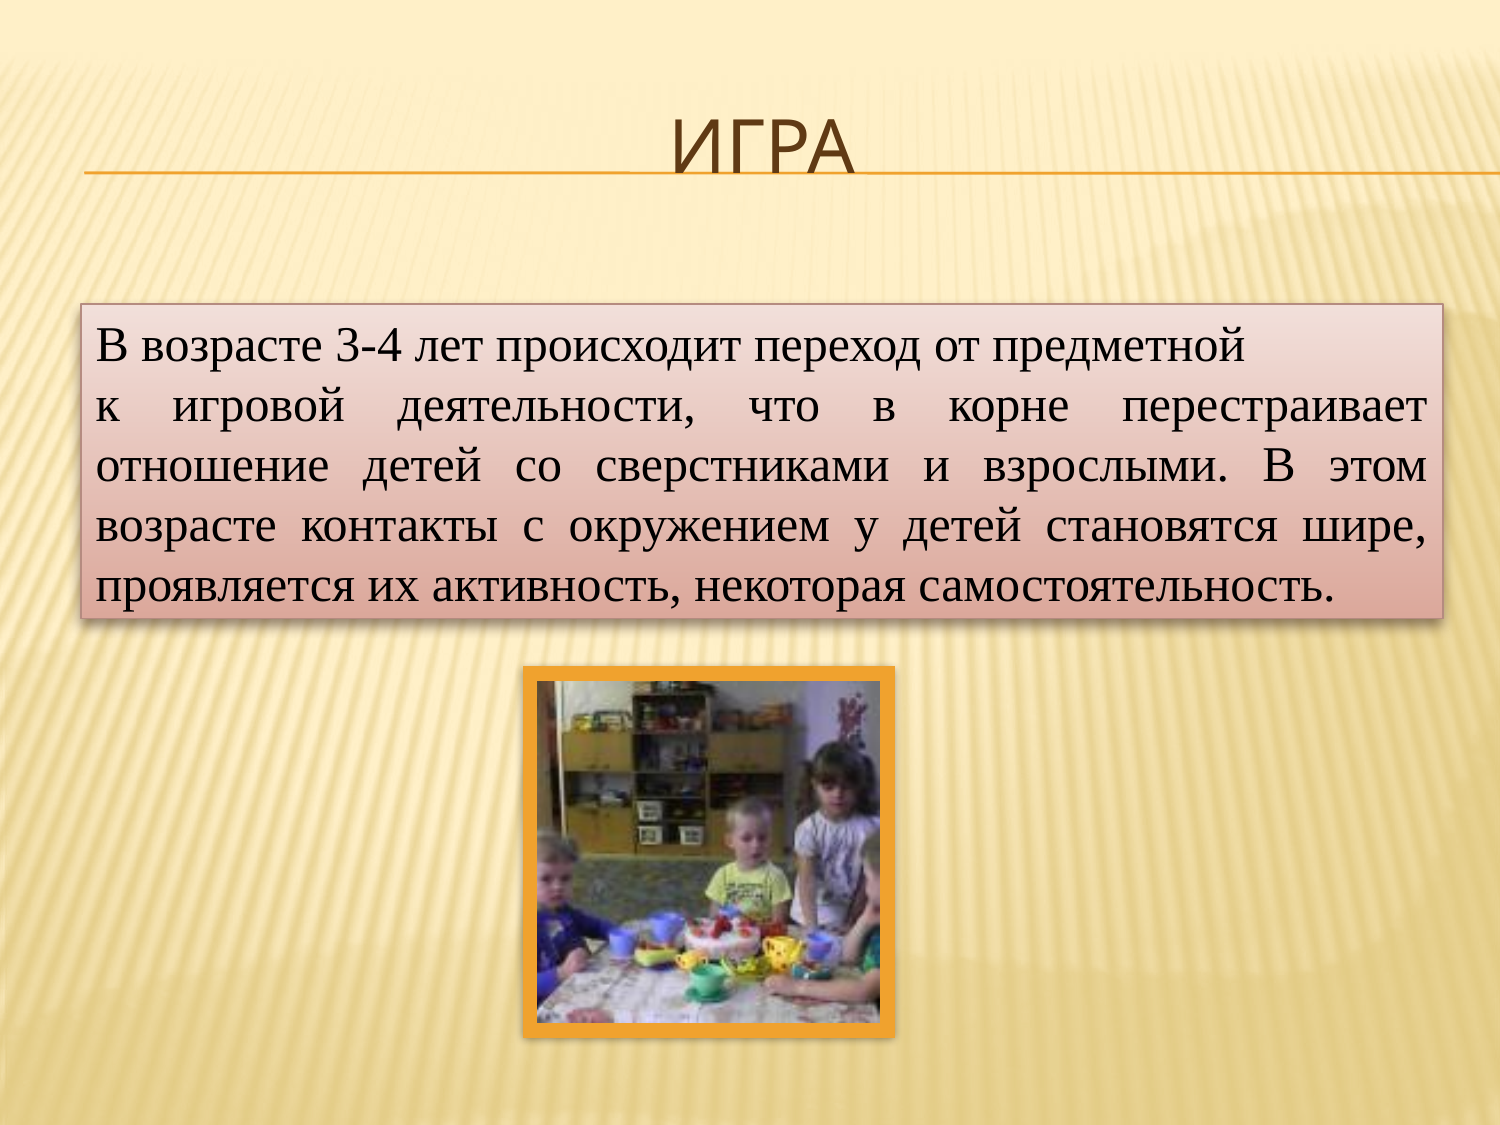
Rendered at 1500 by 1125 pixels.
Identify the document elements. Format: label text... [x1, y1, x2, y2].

text_box В возрасте 3-4 лет происходит переход от предметной к игровой деятельности, что в корне перестраивает отношение детей со сверстниками и взрослыми. В этом возрасте контакты с окружением у детей становятся шире, проявляется их активность, некоторая самостоятельность. [80, 303, 1444, 619]
picture [537, 680, 881, 1024]
title Игра [49, 75, 1475, 213]
